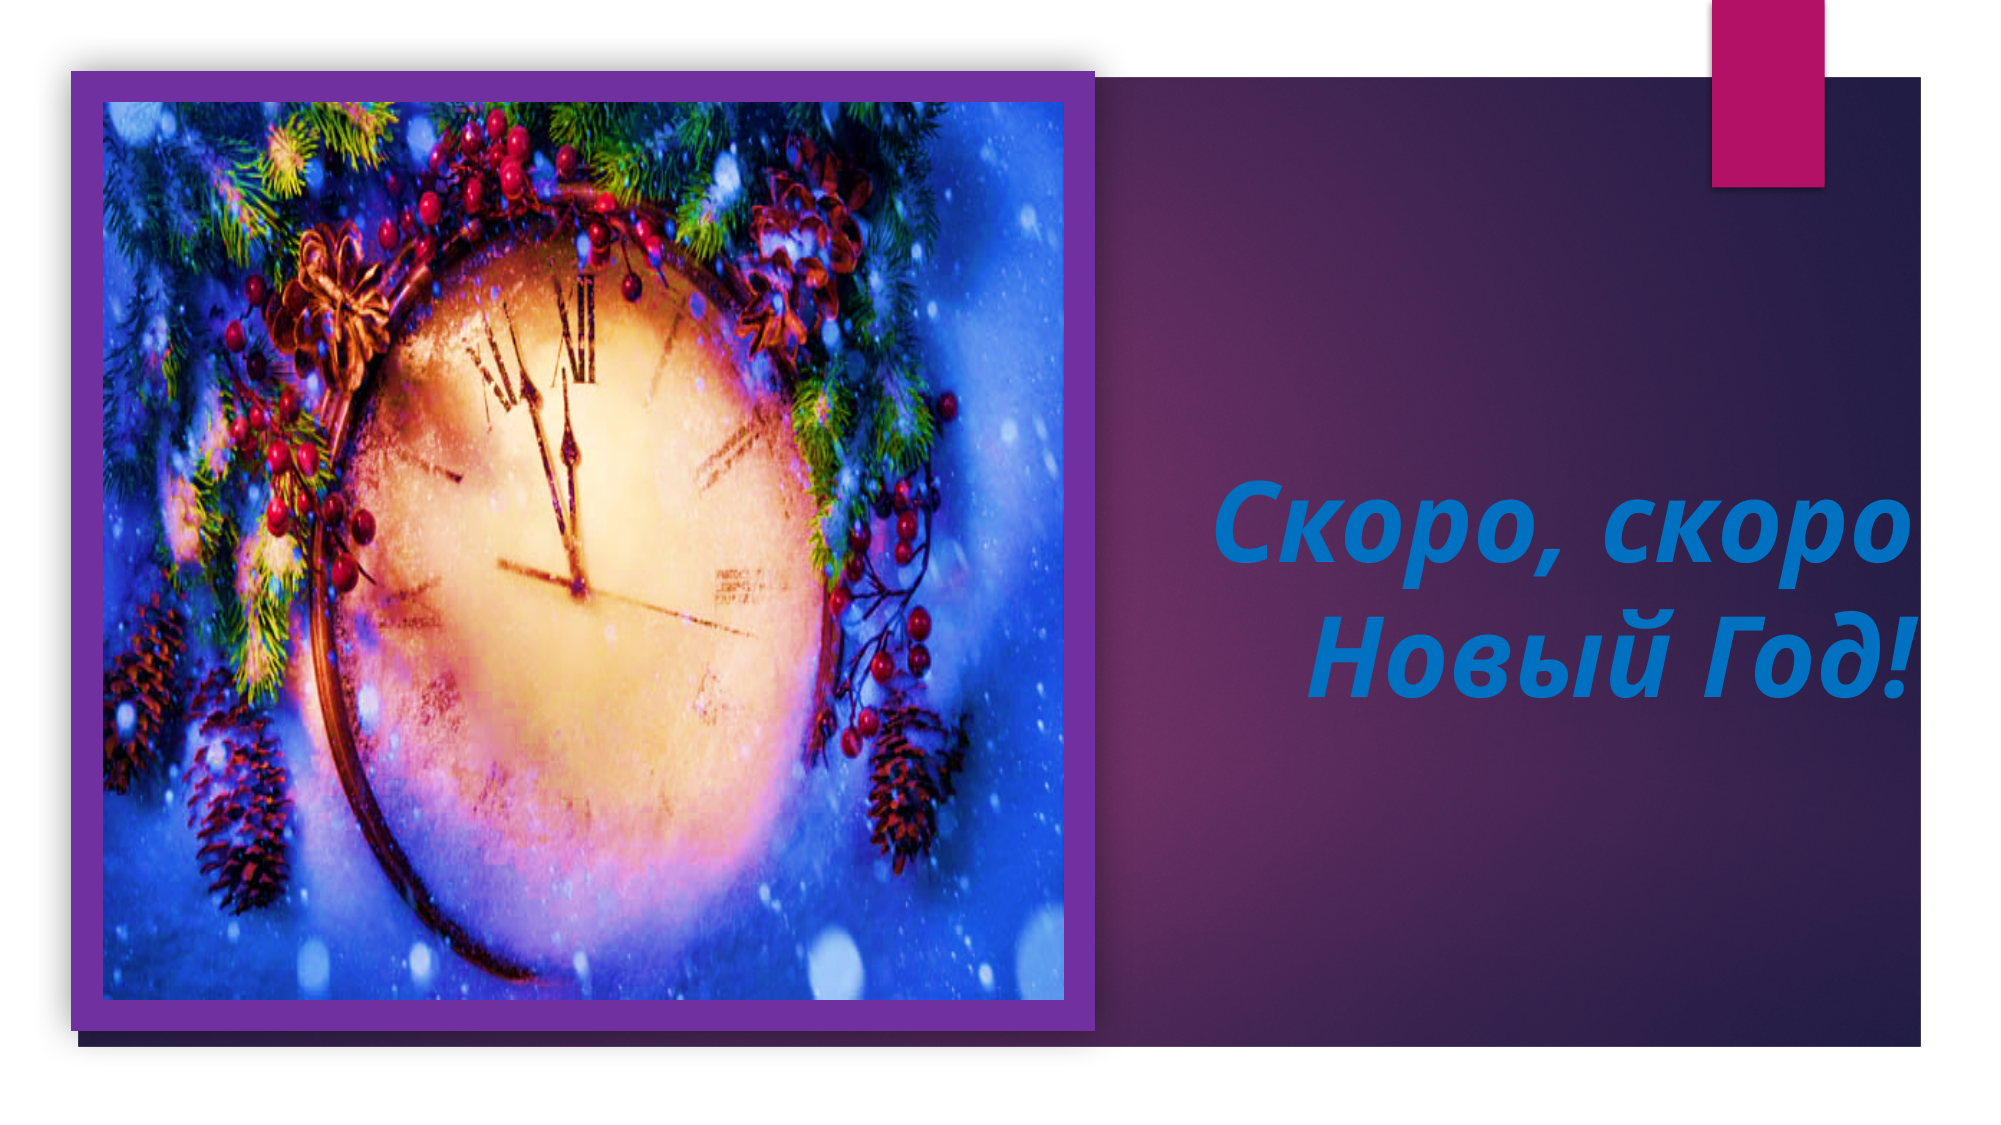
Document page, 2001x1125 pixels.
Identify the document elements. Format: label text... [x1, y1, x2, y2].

picture [102, 102, 1064, 1001]
title Скоро, скоро Новый Год! [985, 0, 1932, 728]
